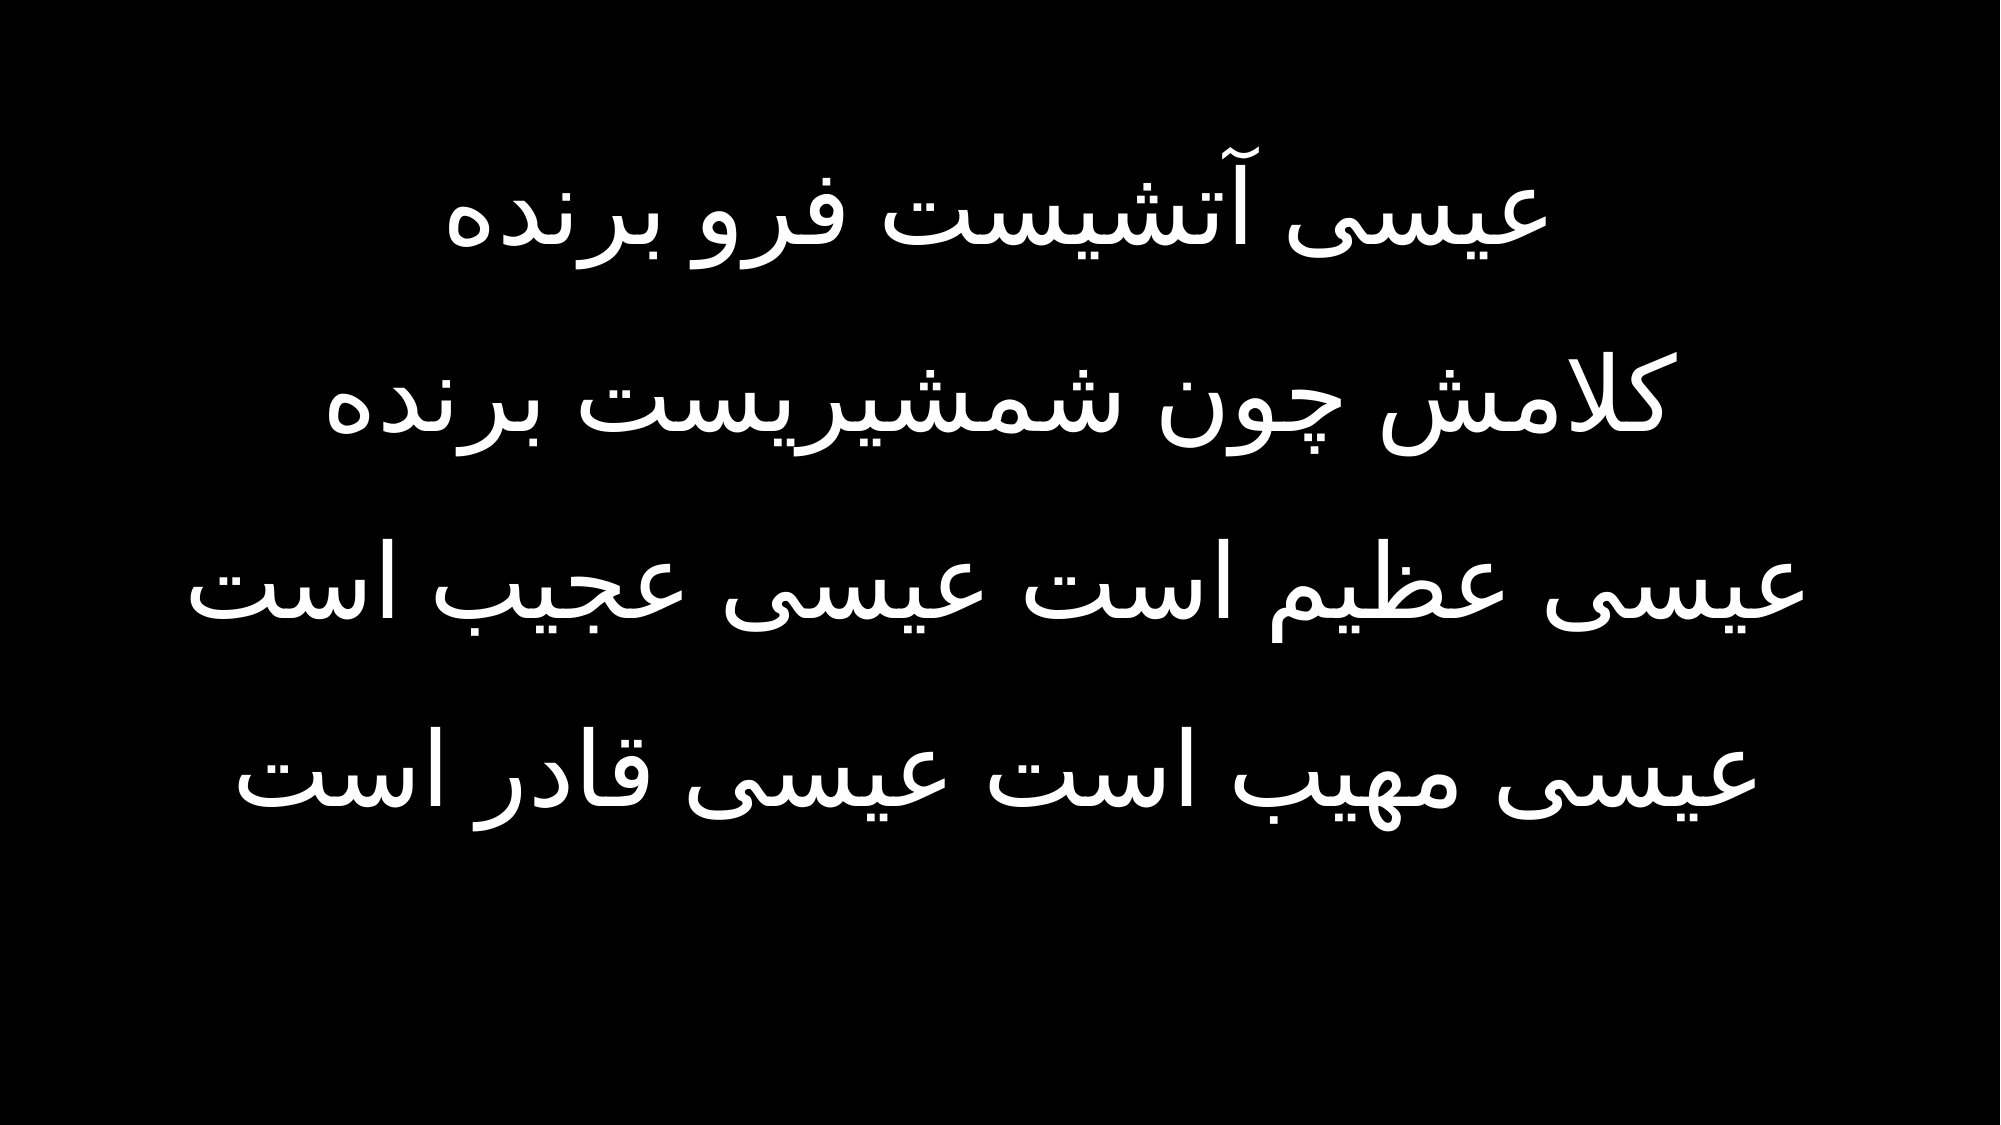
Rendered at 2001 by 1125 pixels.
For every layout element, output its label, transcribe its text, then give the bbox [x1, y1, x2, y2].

text_box عیسی آتشیست فرو برنده کلامش چون شمشیریست برنده عیسی عظیم است عیسی عجیب است عیسی مهیب است عیسی قادر است [0, 0, 2000, 835]
